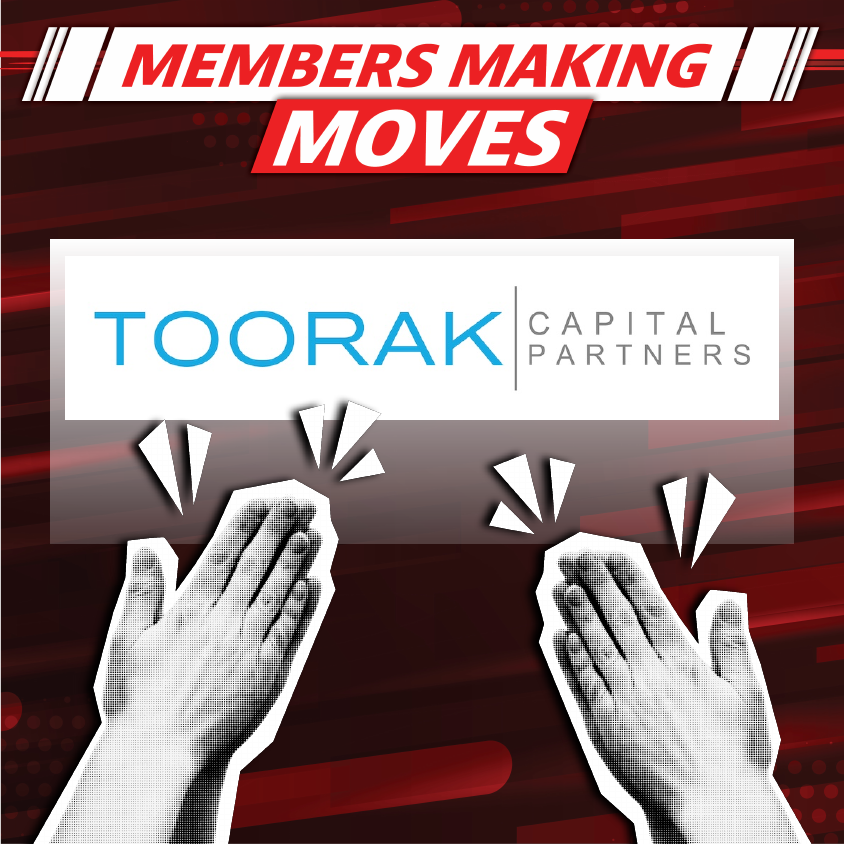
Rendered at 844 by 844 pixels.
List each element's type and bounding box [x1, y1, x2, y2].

picture [0, 0, 844, 844]
text_box [49, 238, 795, 412]
text_box [416, 420, 444, 545]
